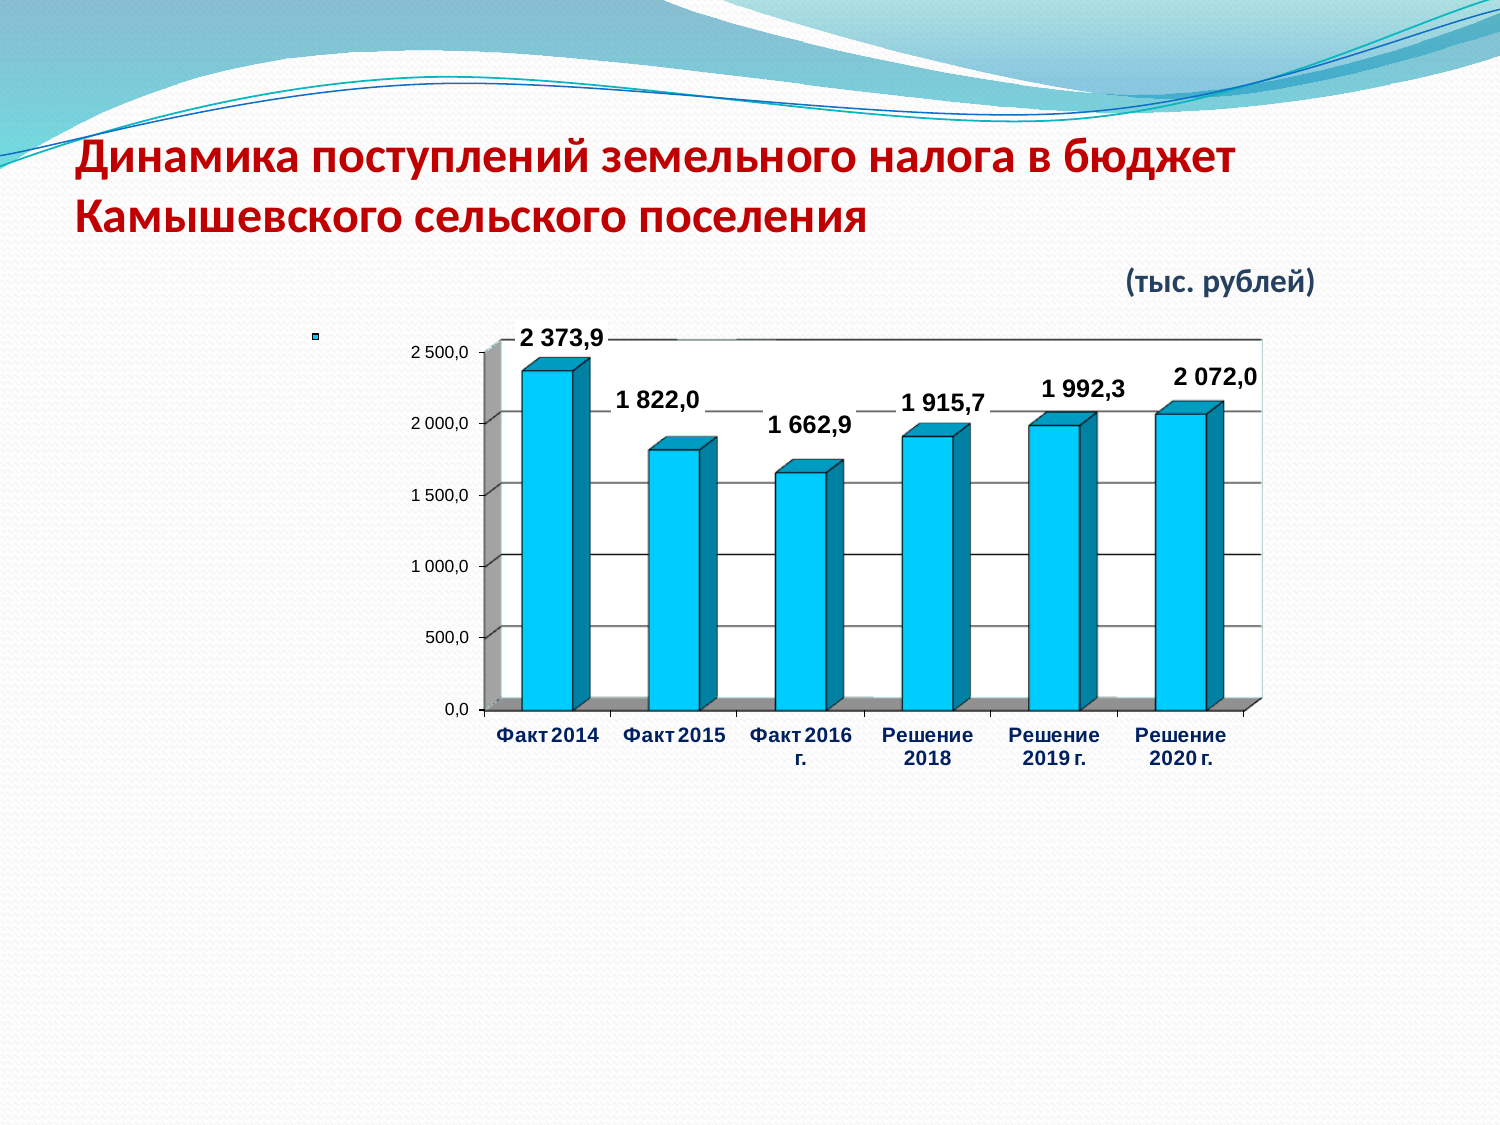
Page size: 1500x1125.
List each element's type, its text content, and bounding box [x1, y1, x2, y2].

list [254, 314, 1327, 1013]
title Динамика поступлений земельного налога в бюджет Камышевского сельского поселения (тыс. рублей) [75, 115, 1425, 303]
